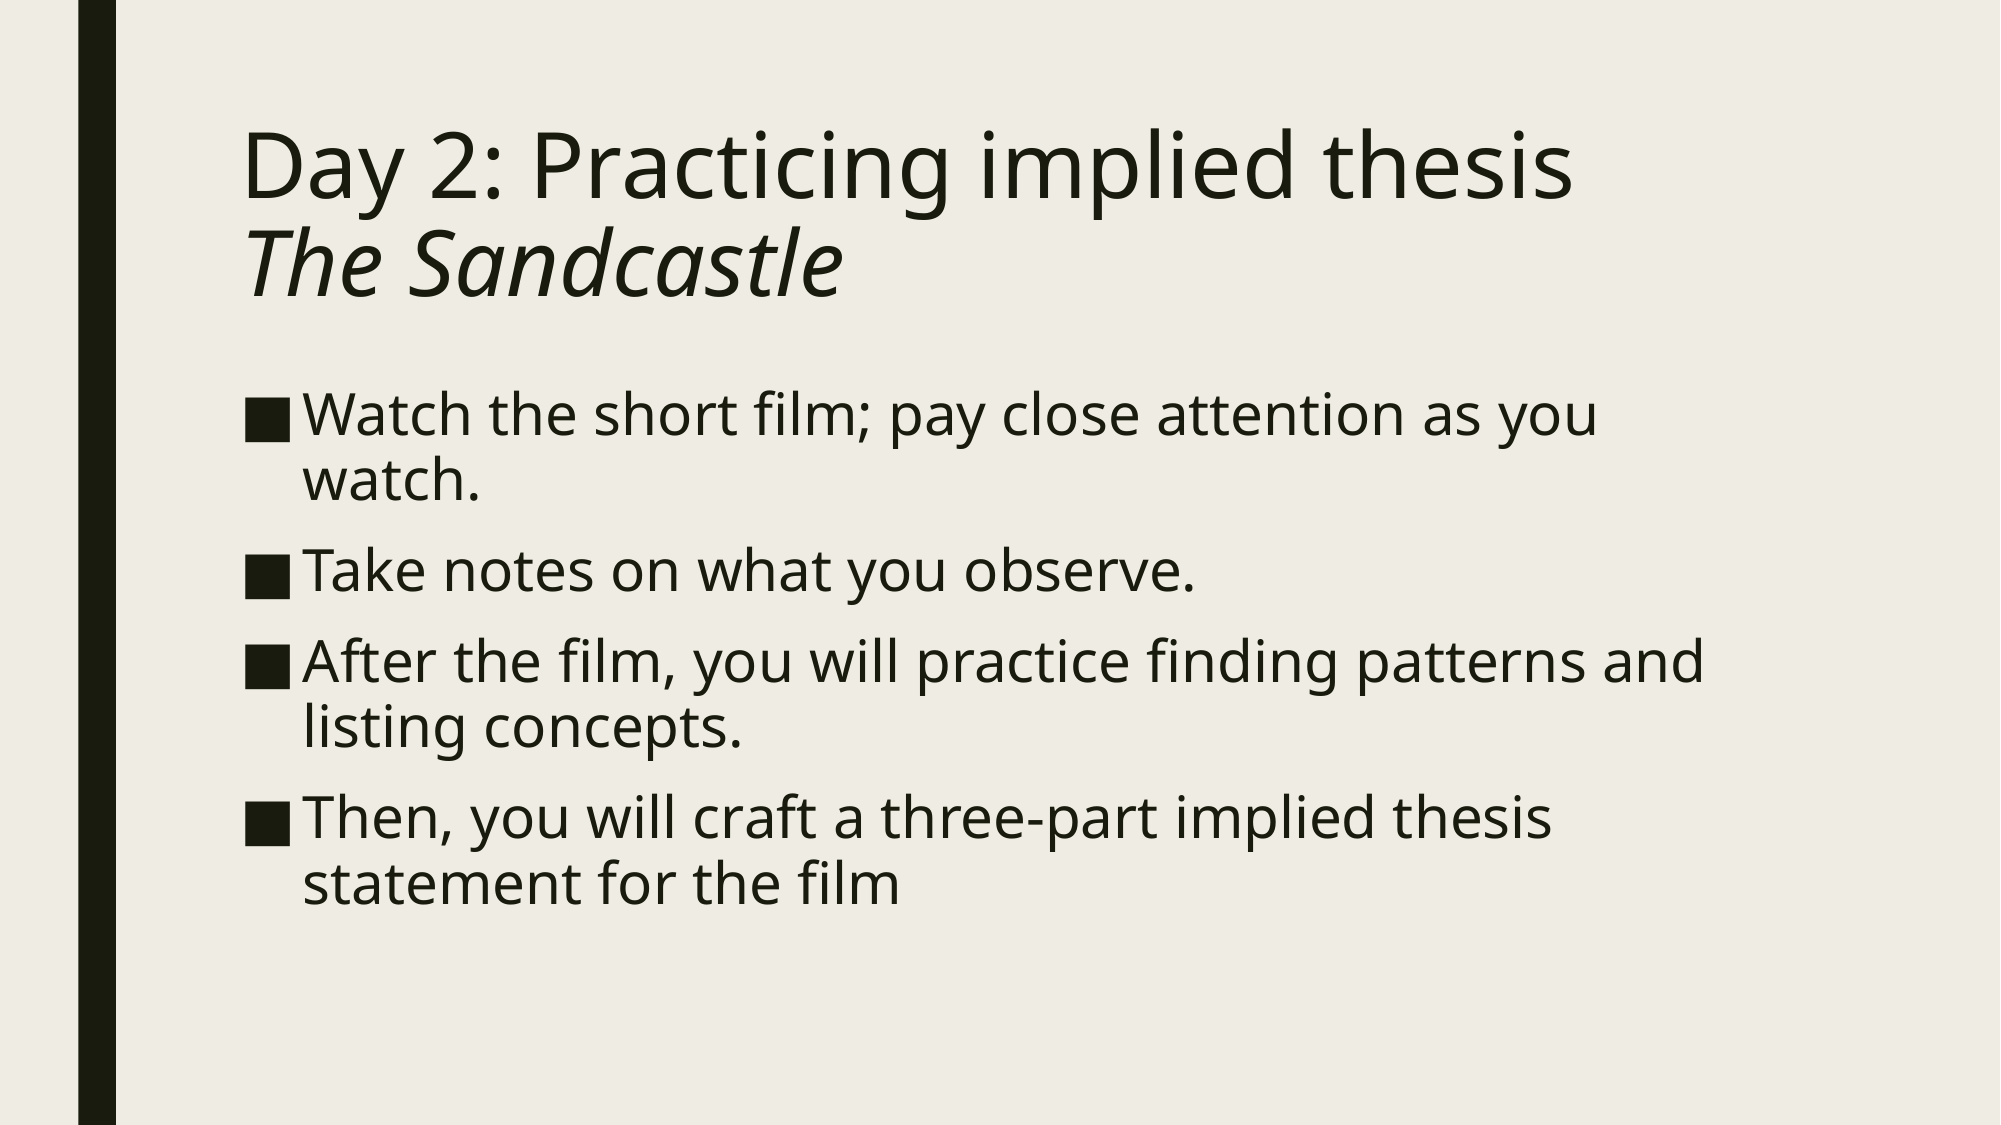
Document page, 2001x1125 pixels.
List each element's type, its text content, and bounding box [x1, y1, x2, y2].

list Watch the short film; pay close attention as you watch. Take notes on what you observe. After the film, you will practice finding patterns and listing concepts. Then, you will craft a three-part implied thesis statement for the film [225, 375, 1800, 963]
title Day 2: Practicing implied thesis The Sandcastle [225, 112, 1800, 357]
